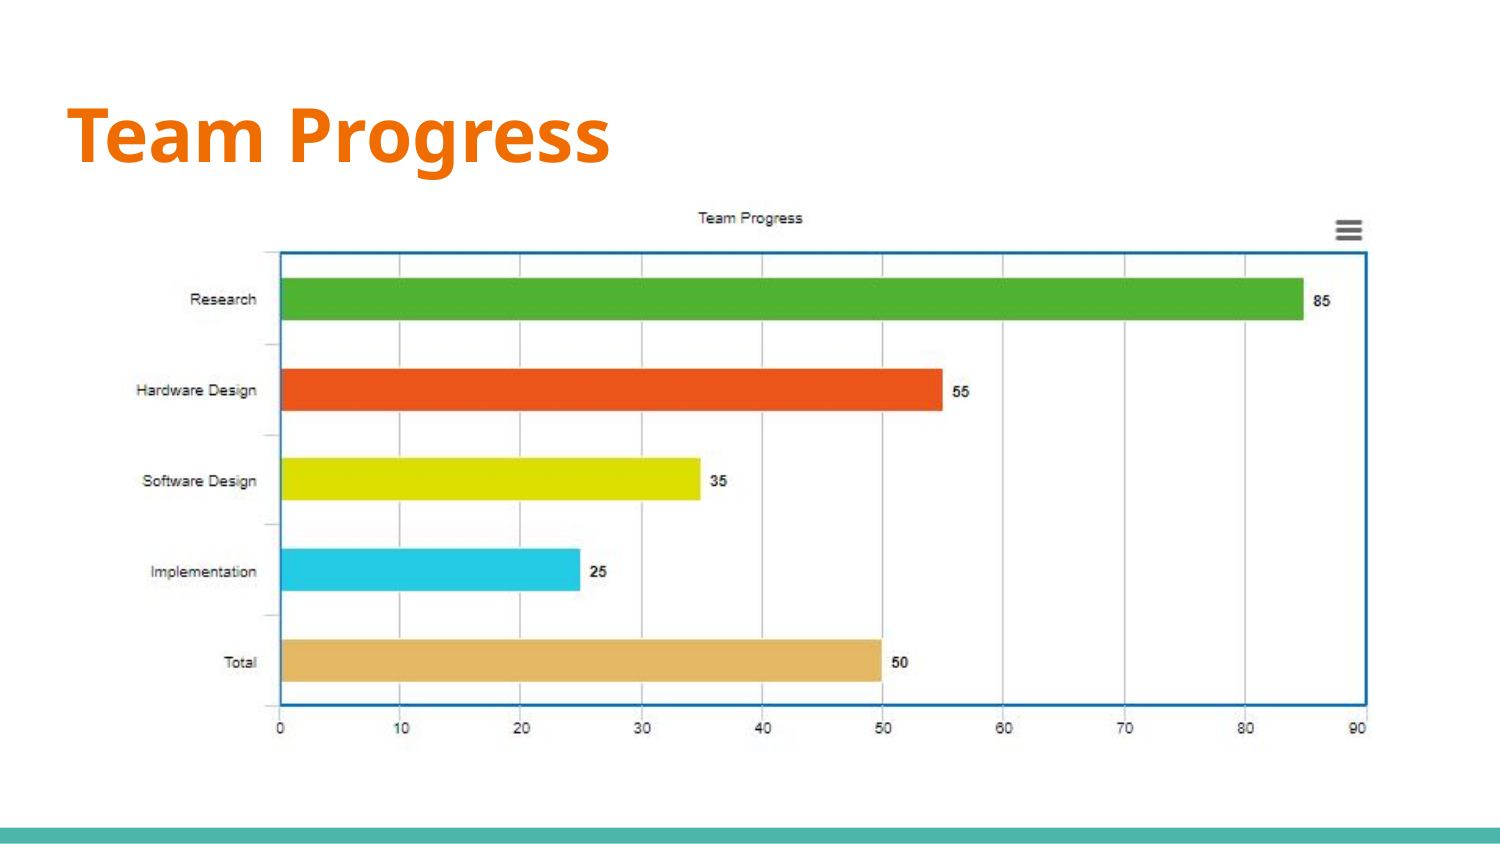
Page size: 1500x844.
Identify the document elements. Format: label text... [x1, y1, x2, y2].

title Team Progress [51, 72, 1449, 189]
picture [120, 200, 1380, 766]
